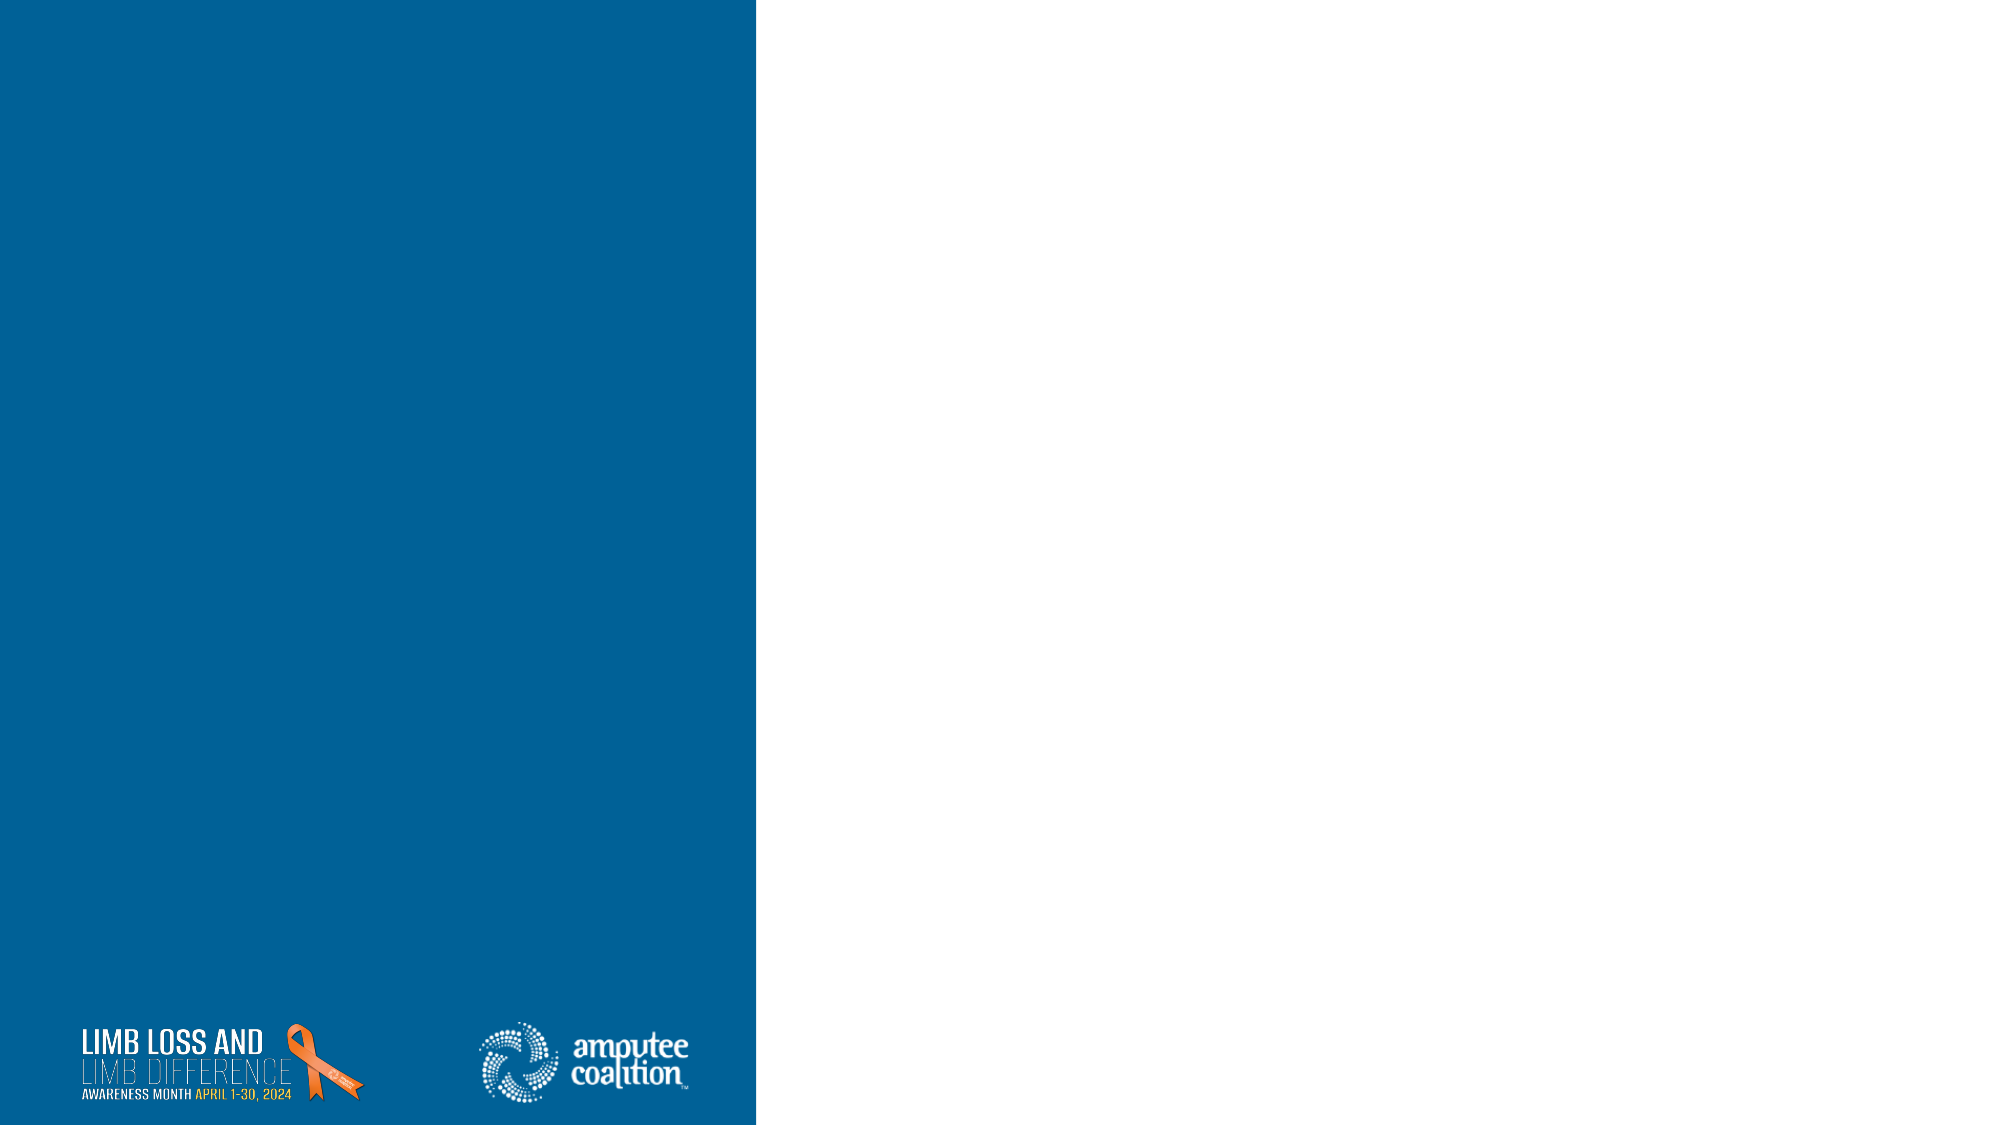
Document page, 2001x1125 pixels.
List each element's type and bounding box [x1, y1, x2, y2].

picture [62, 978, 381, 1125]
picture [479, 1022, 689, 1103]
